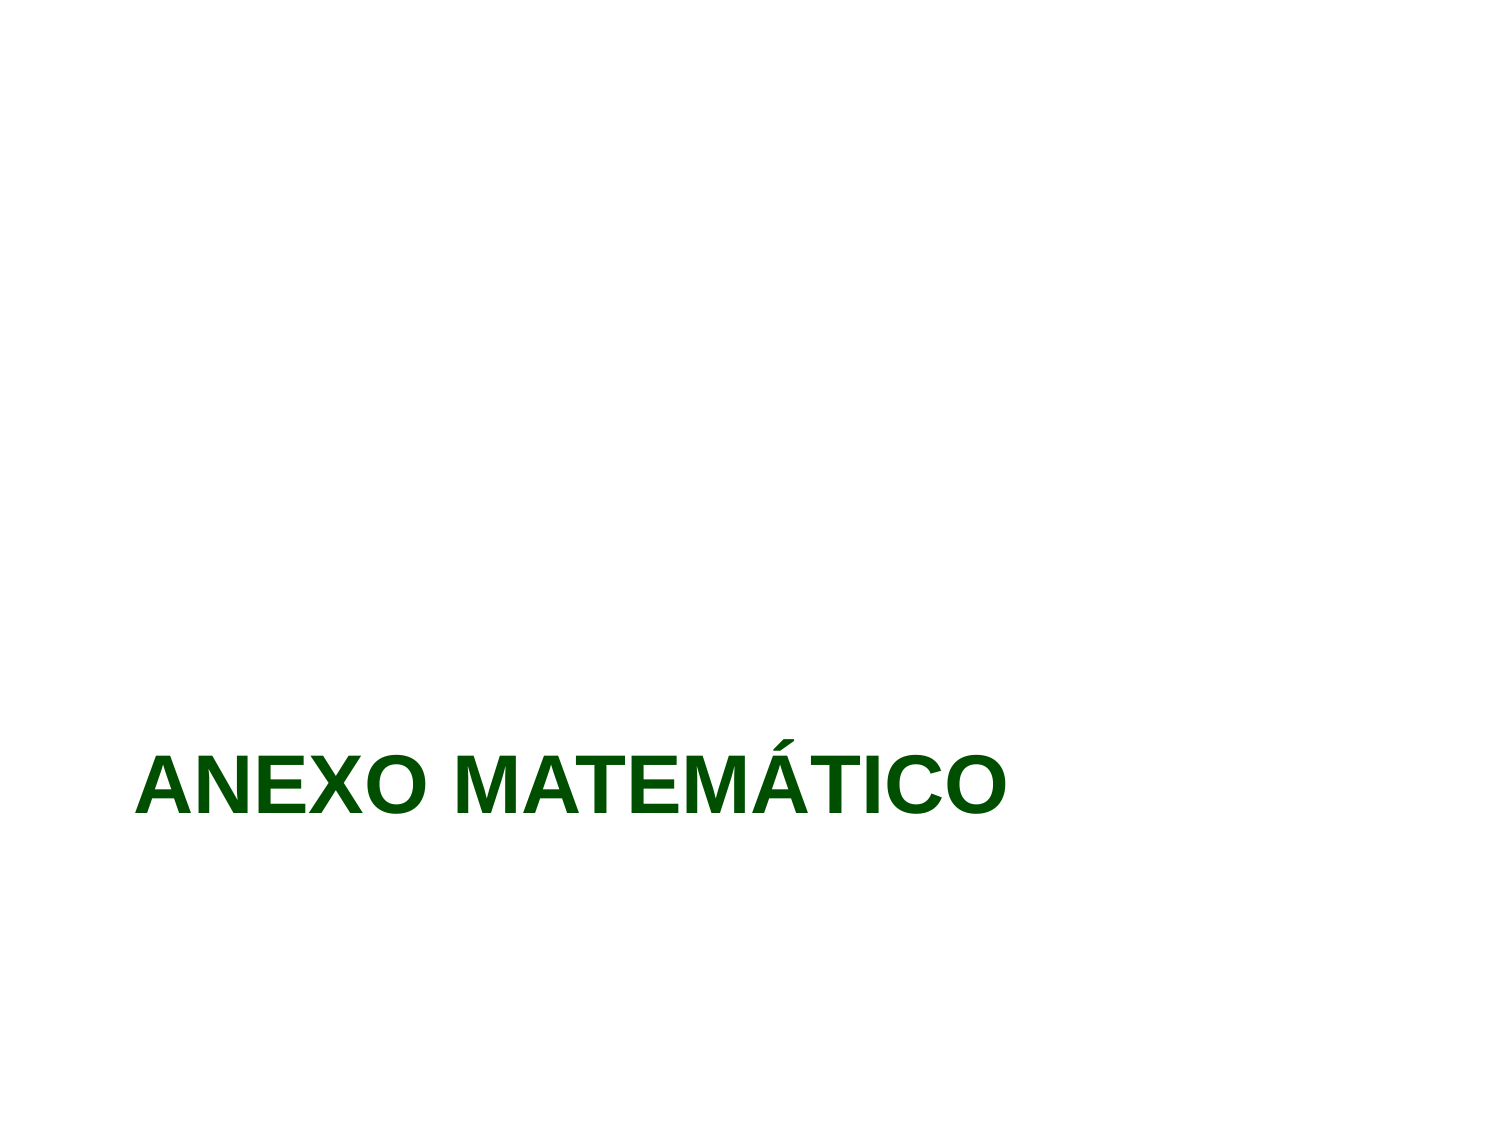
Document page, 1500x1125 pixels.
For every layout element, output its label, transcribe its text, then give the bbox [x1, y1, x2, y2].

title Anexo MAtemático [118, 722, 1394, 947]
